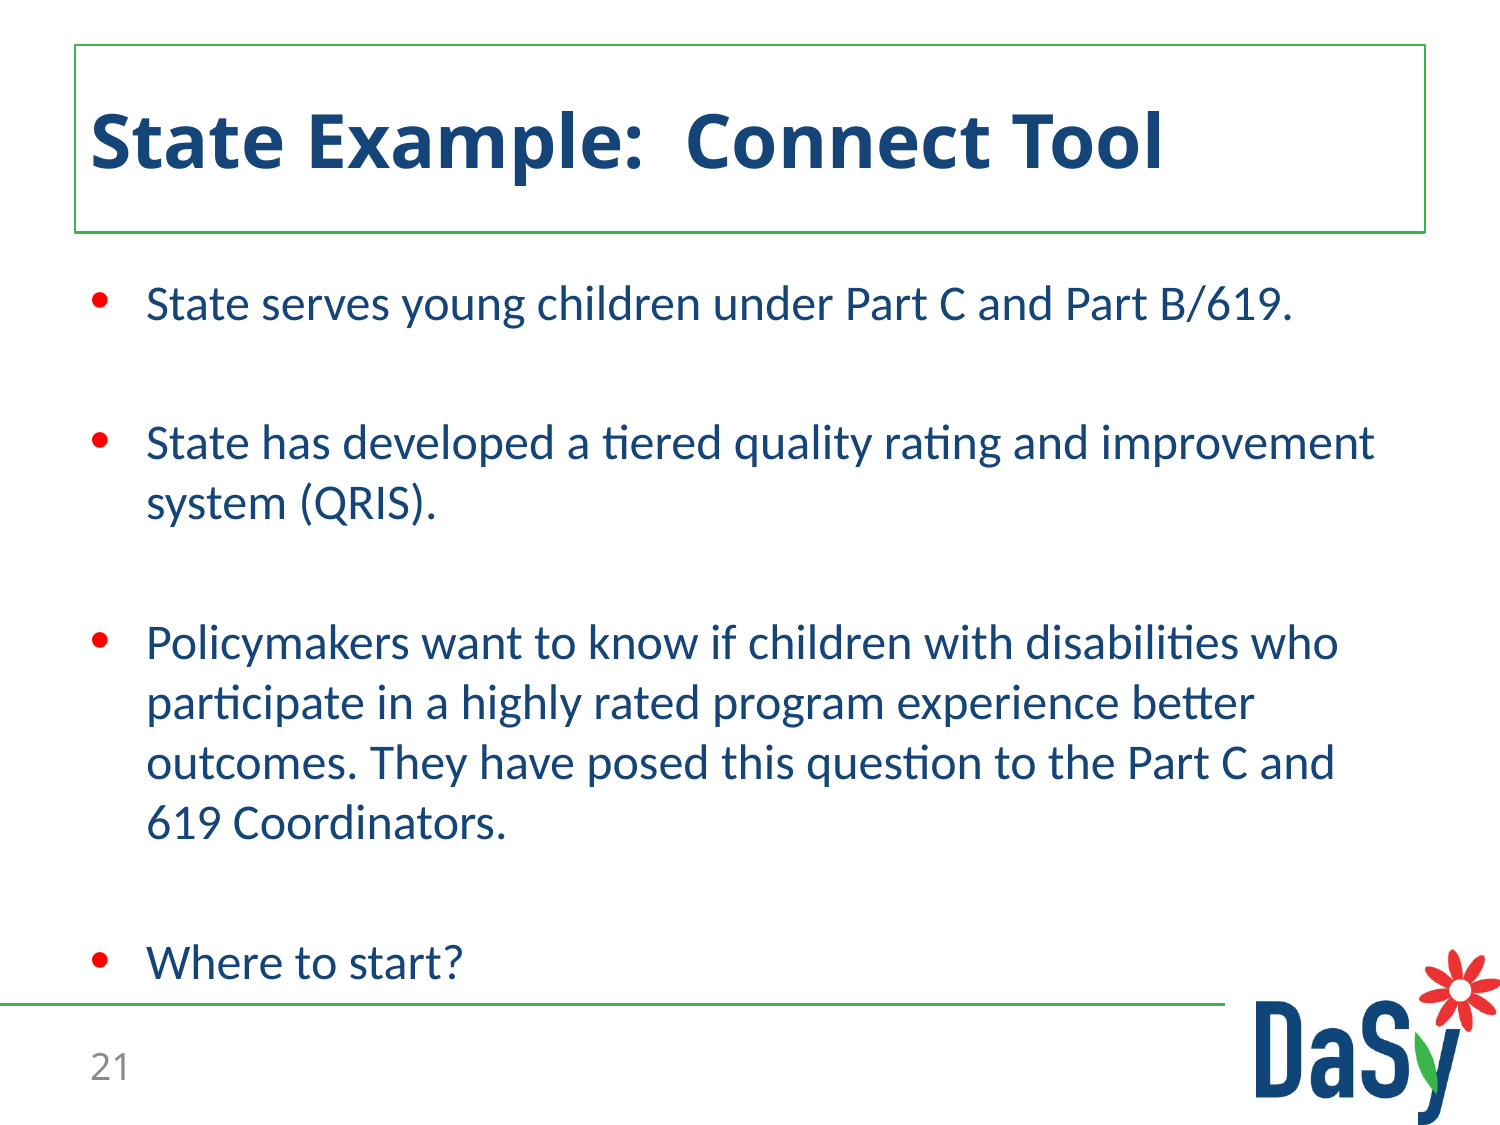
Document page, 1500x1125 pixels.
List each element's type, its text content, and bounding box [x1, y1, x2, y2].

list State serves young children under Part C and Part B/619. State has developed a tiered quality rating and improvement system (QRIS). Policymakers want to know if children with disabilities who participate in a highly rated program experience better outcomes. They have posed this question to the Part C and 619 Coordinators. Where to start? [75, 262, 1425, 1013]
slide_number 21 [75, 1038, 425, 1098]
picture [1256, 949, 1500, 1125]
title State Example: Connect Tool [74, 44, 1426, 234]
